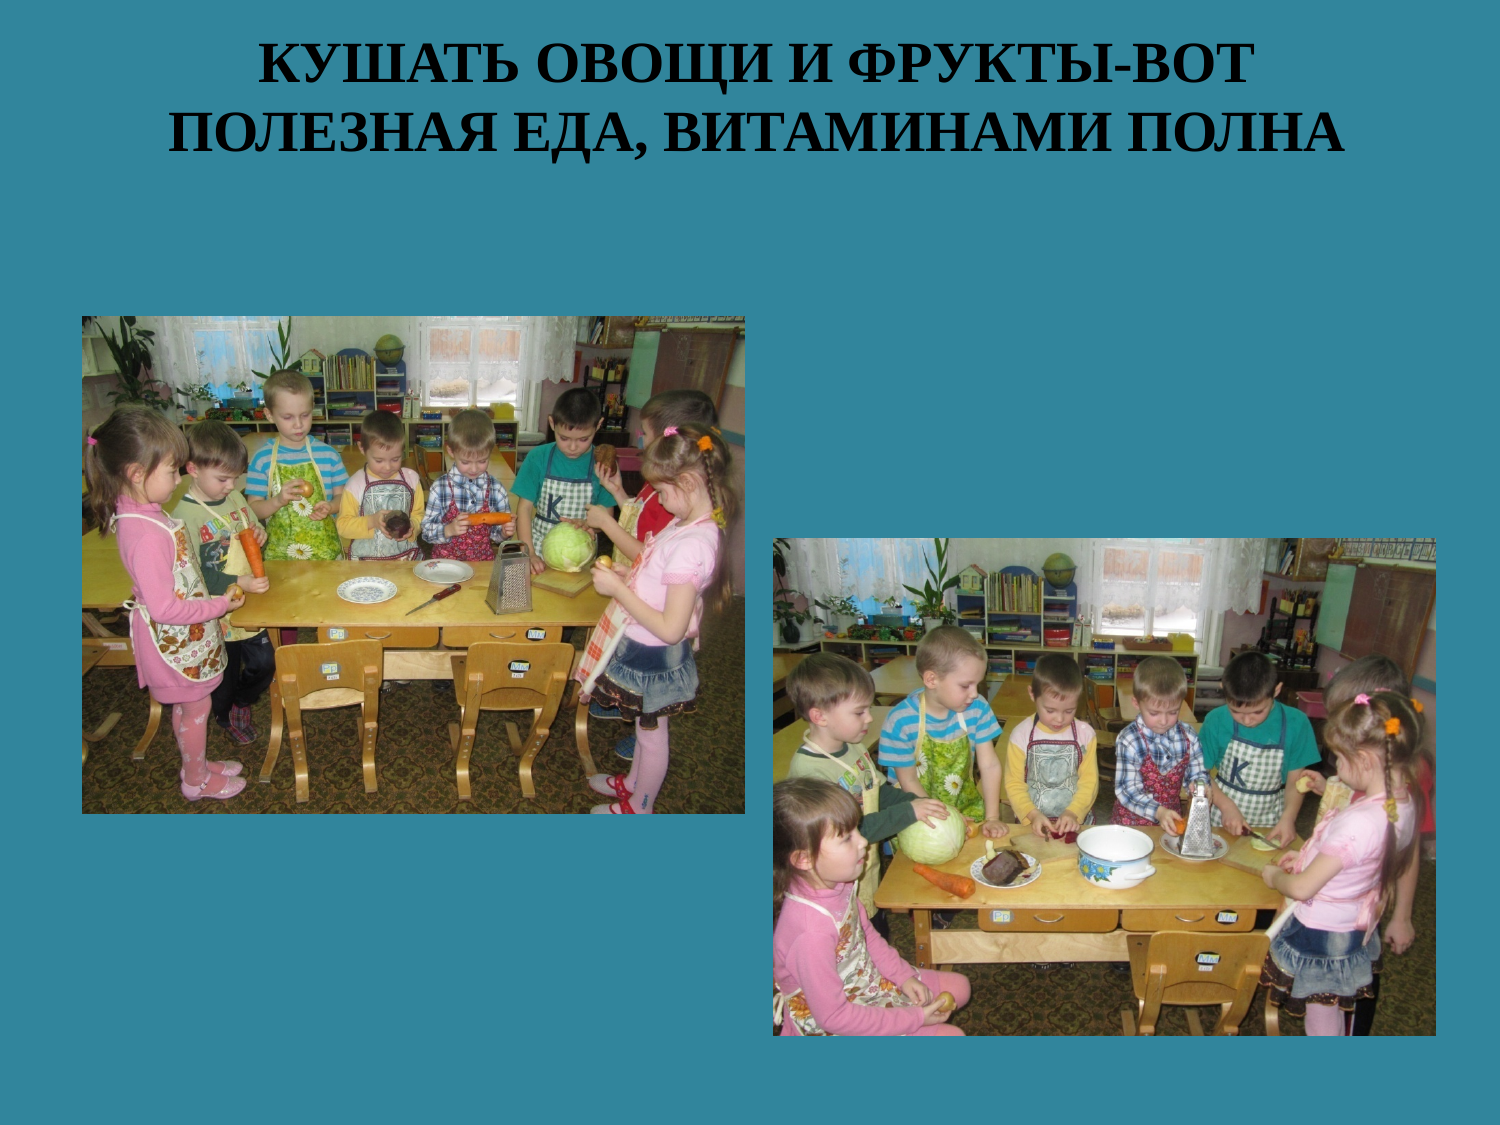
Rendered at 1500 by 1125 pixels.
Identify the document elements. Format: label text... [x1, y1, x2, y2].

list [773, 538, 1437, 1037]
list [81, 316, 745, 814]
title КУШАТЬ ОВОЩИ И ФРУКТЫ-ВОТ ПОЛЕЗНАЯ ЕДА, ВИТАМИНАМИ ПОЛНА [82, 0, 1432, 188]
